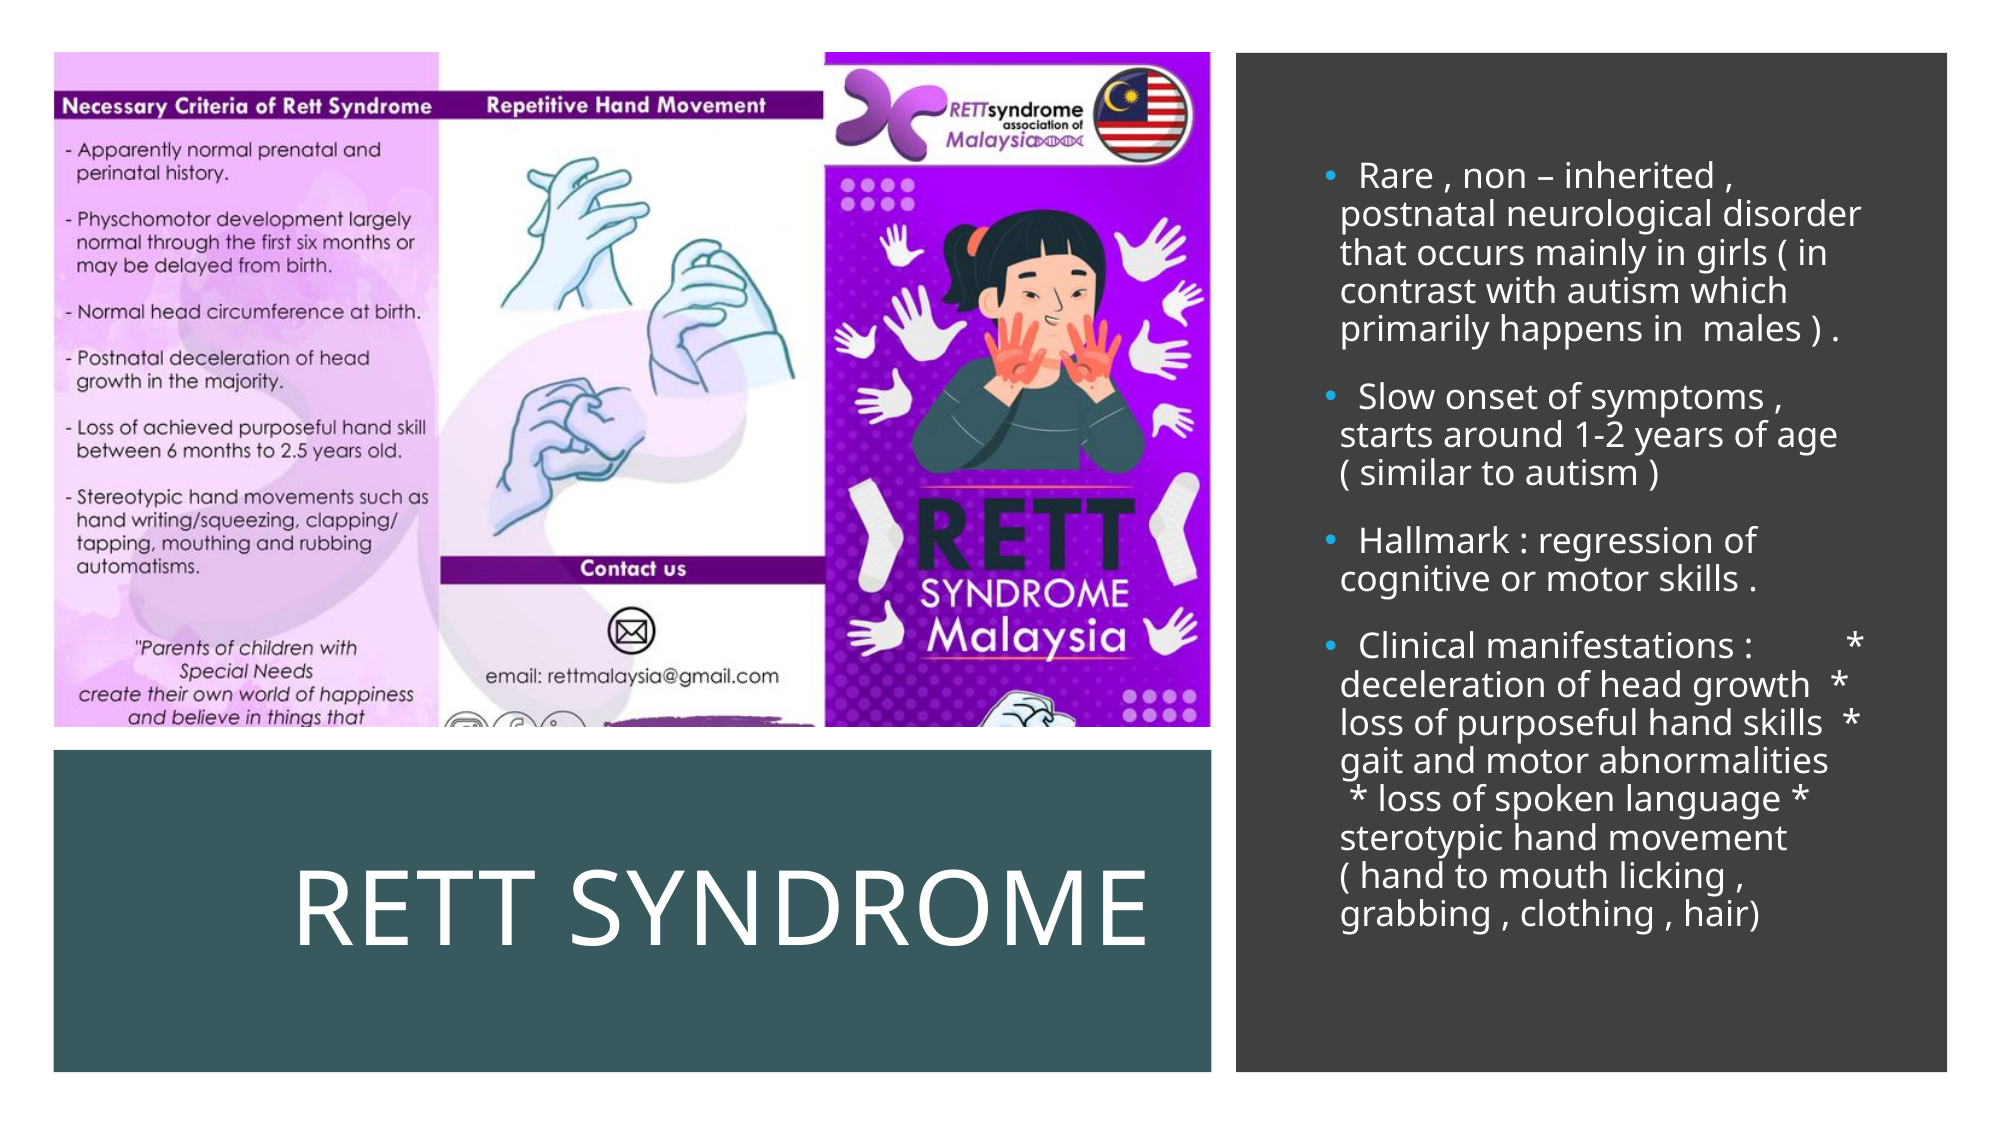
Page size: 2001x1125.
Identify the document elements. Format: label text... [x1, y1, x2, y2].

list Rare , non – inherited , postnatal neurological disorder that occurs mainly in girls ( in contrast with autism which primarily happens in males ) . Slow onset of symptoms , starts around 1-2 years of age ( similar to autism ) Hallmark : regression of cognitive or motor skills . Clinical manifestations : * deceleration of head growth * loss of purposeful hand skills * gait and motor abnormalities * loss of spoken language * sterotypic hand movement ( hand to mouth licking , grabbing , clothing , hair) [1317, 150, 1879, 947]
text_box [52, 749, 1213, 1073]
text_box [1235, 51, 1948, 1074]
title Rett syndrome [85, 782, 1168, 1049]
picture [53, 52, 1212, 727]
